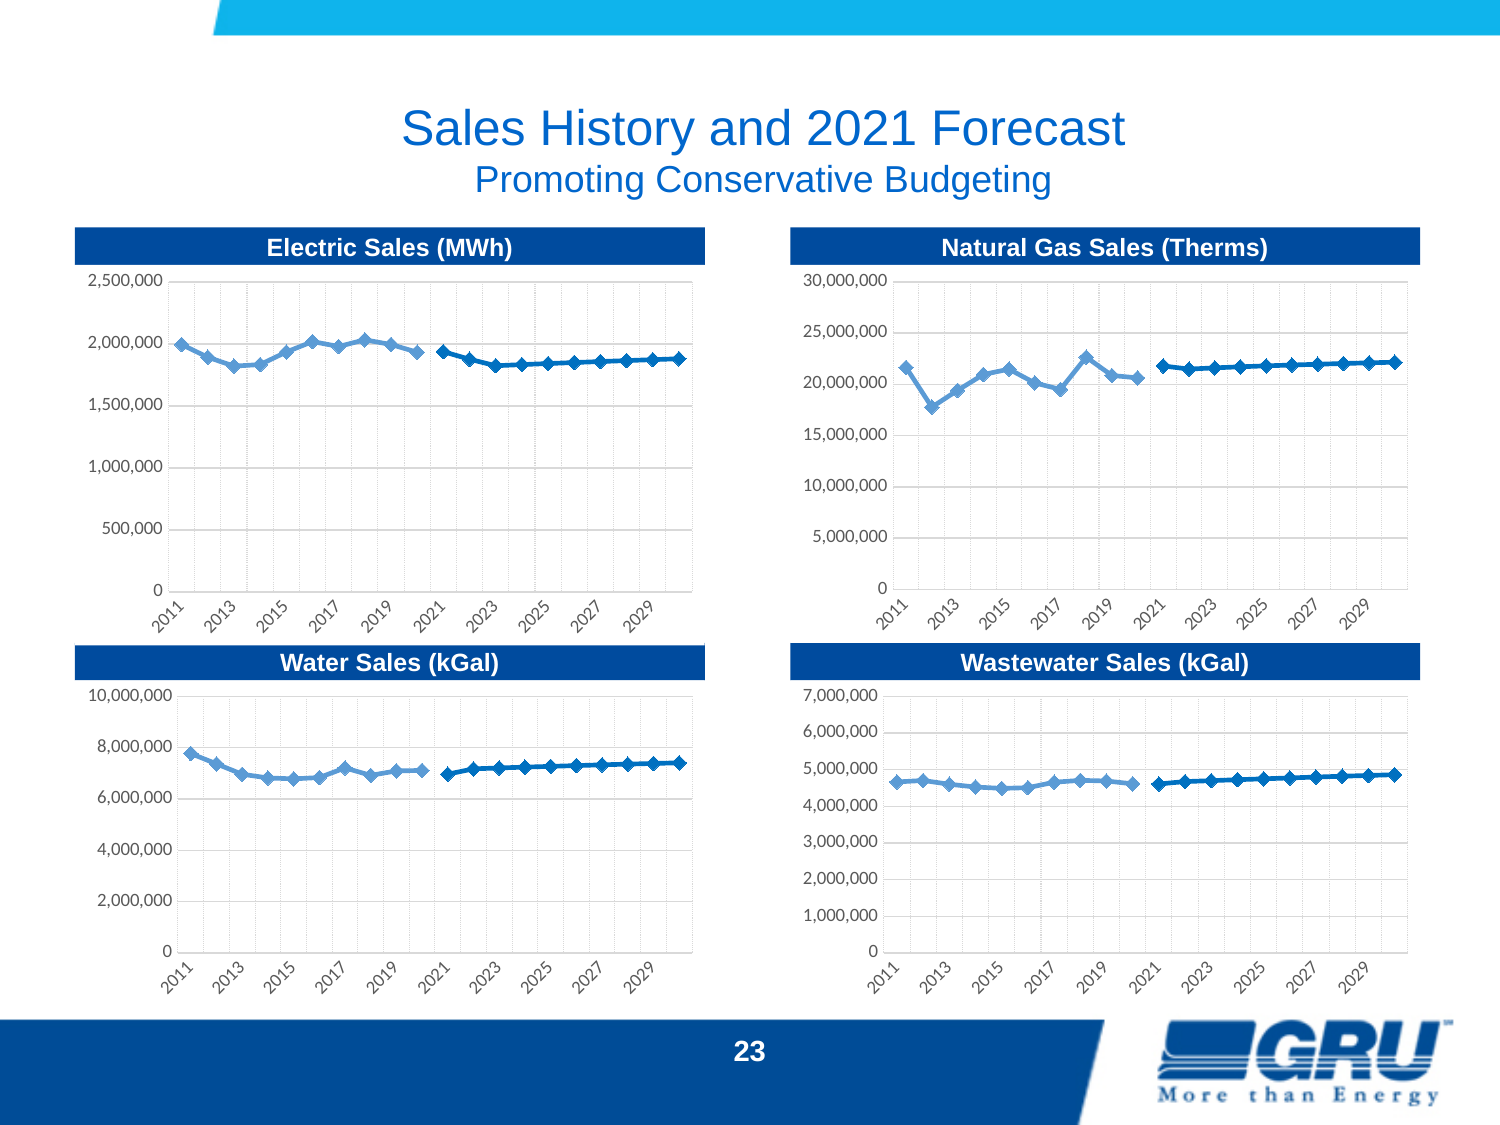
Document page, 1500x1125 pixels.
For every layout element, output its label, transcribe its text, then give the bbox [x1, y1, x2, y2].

slide_number 23 [593, 1025, 906, 1100]
text_box Water Sales (kGal) [74, 652, 705, 679]
picture [0, 0, 1500, 1125]
text_box Natural Gas Sales (Therms) [790, 227, 1421, 264]
text_box Wastewater Sales (kGal) [790, 649, 1421, 680]
text_box Sales History and 2021 Forecast Promoting Conservative Budgeting [162, 87, 1365, 208]
chart [790, 264, 1421, 644]
chart [74, 680, 705, 1006]
chart [790, 680, 1421, 1006]
chart [74, 264, 705, 646]
text_box Electric Sales (MWh) [74, 227, 705, 264]
